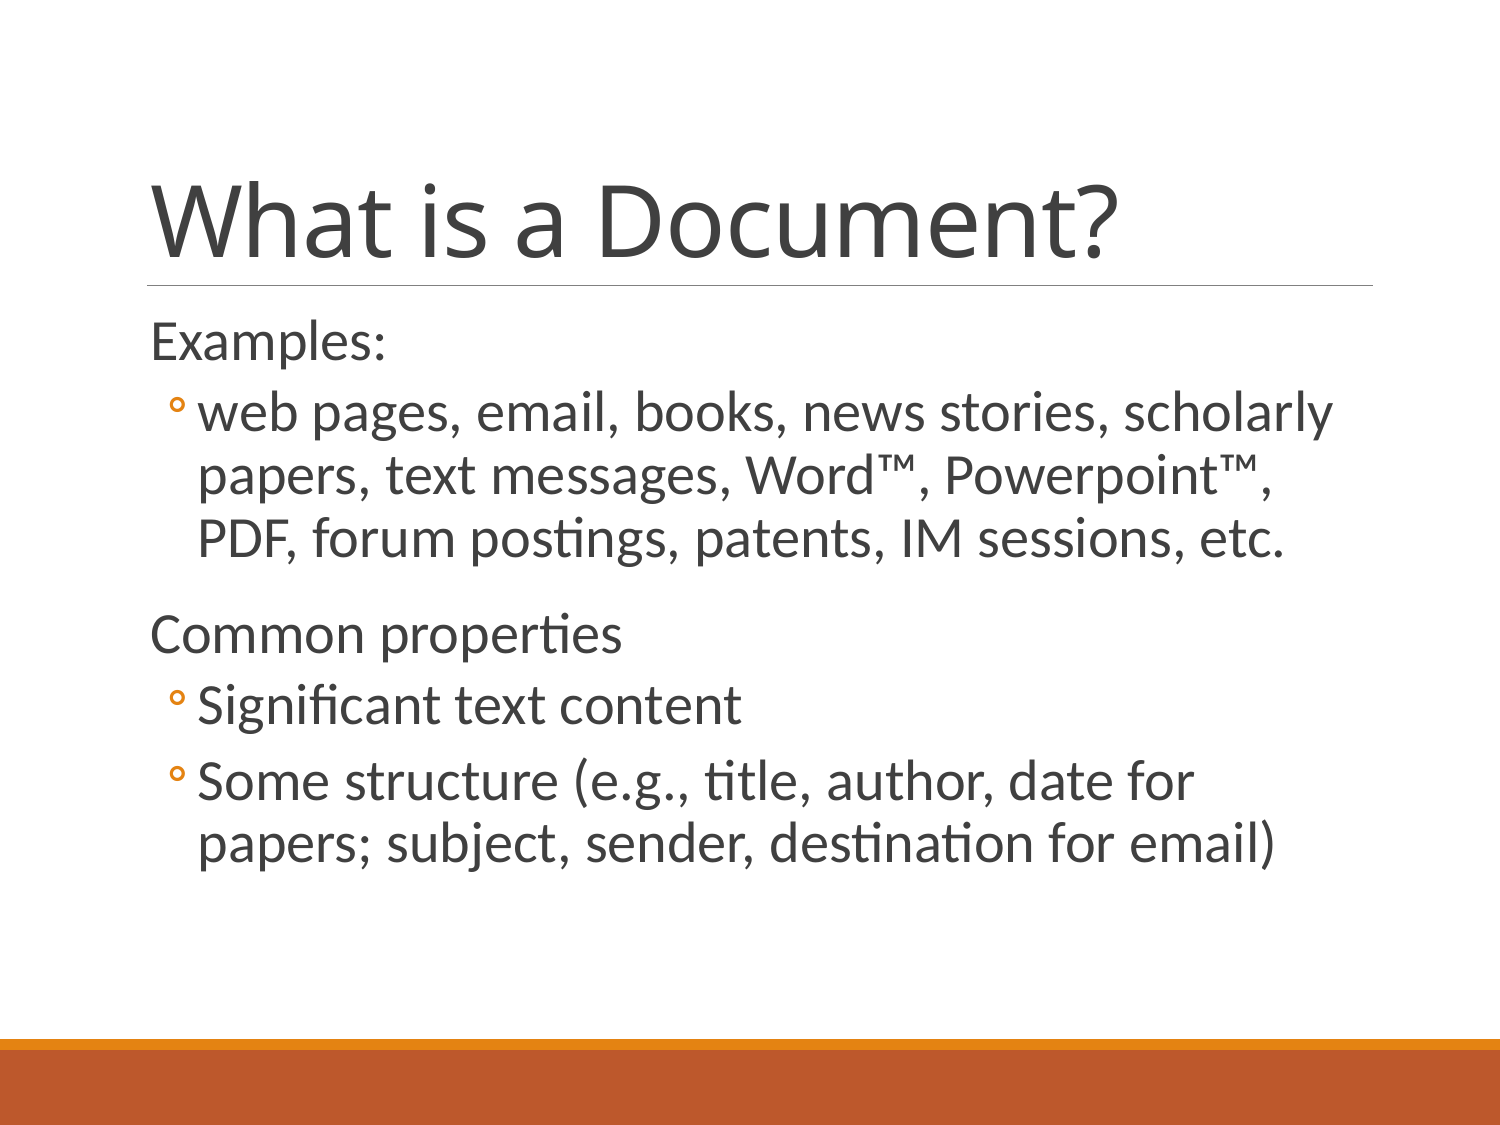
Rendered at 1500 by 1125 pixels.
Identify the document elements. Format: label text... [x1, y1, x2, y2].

list Examples: web pages, email, books, news stories, scholarly papers, text messages, Word™, Powerpoint™, PDF, forum postings, patents, IM sessions, etc. Common properties Significant text content Some structure (e.g., title, author, date for papers; subject, sender, destination for email) [135, 302, 1373, 963]
title What is a Document? [135, 47, 1373, 285]
